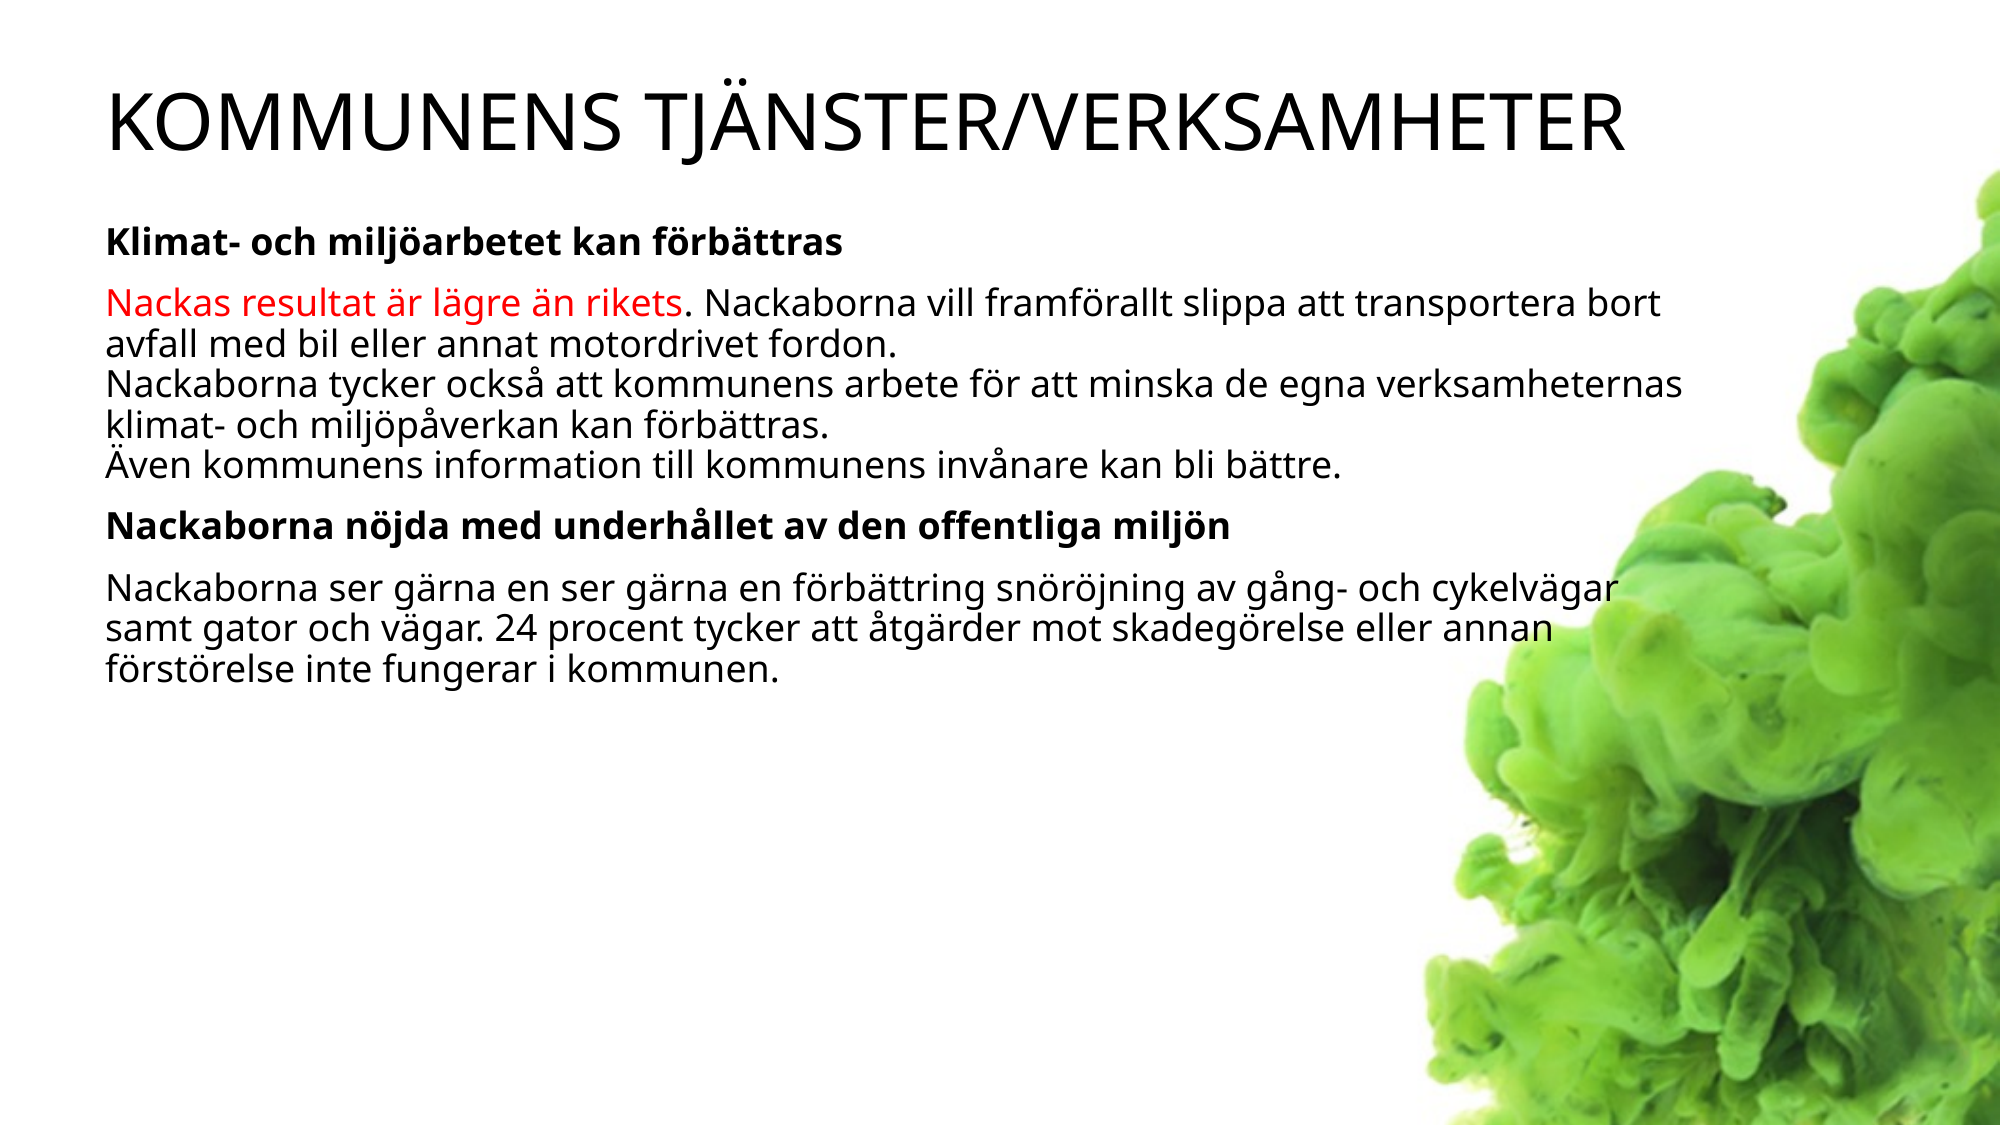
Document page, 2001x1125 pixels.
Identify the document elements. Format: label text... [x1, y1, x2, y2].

list Klimat- och miljöarbetet kan förbättras Nackas resultat är lägre än rikets. Nackaborna vill framförallt slippa att transportera bort avfall med bil eller annat motordrivet fordon. Nackaborna tycker också att kommunens arbete för att minska de egna verksamheternas klimat- och miljöpåverkan kan förbättras. Även kommunens information till kommunens invånare kan bli bättre. Nackaborna nöjda med underhållet av den offentliga miljön Nackaborna ser gärna en ser gärna en förbättring snöröjning av gång- och cykelvägar samt gator och vägar. 24 procent tycker att åtgärder mot skadegörelse eller annan förstörelse inte fungerar i kommunen. [104, 223, 1689, 1083]
picture [1358, 21, 2000, 1125]
title Kommunens tjänster/verksamheter [104, 82, 1688, 223]
